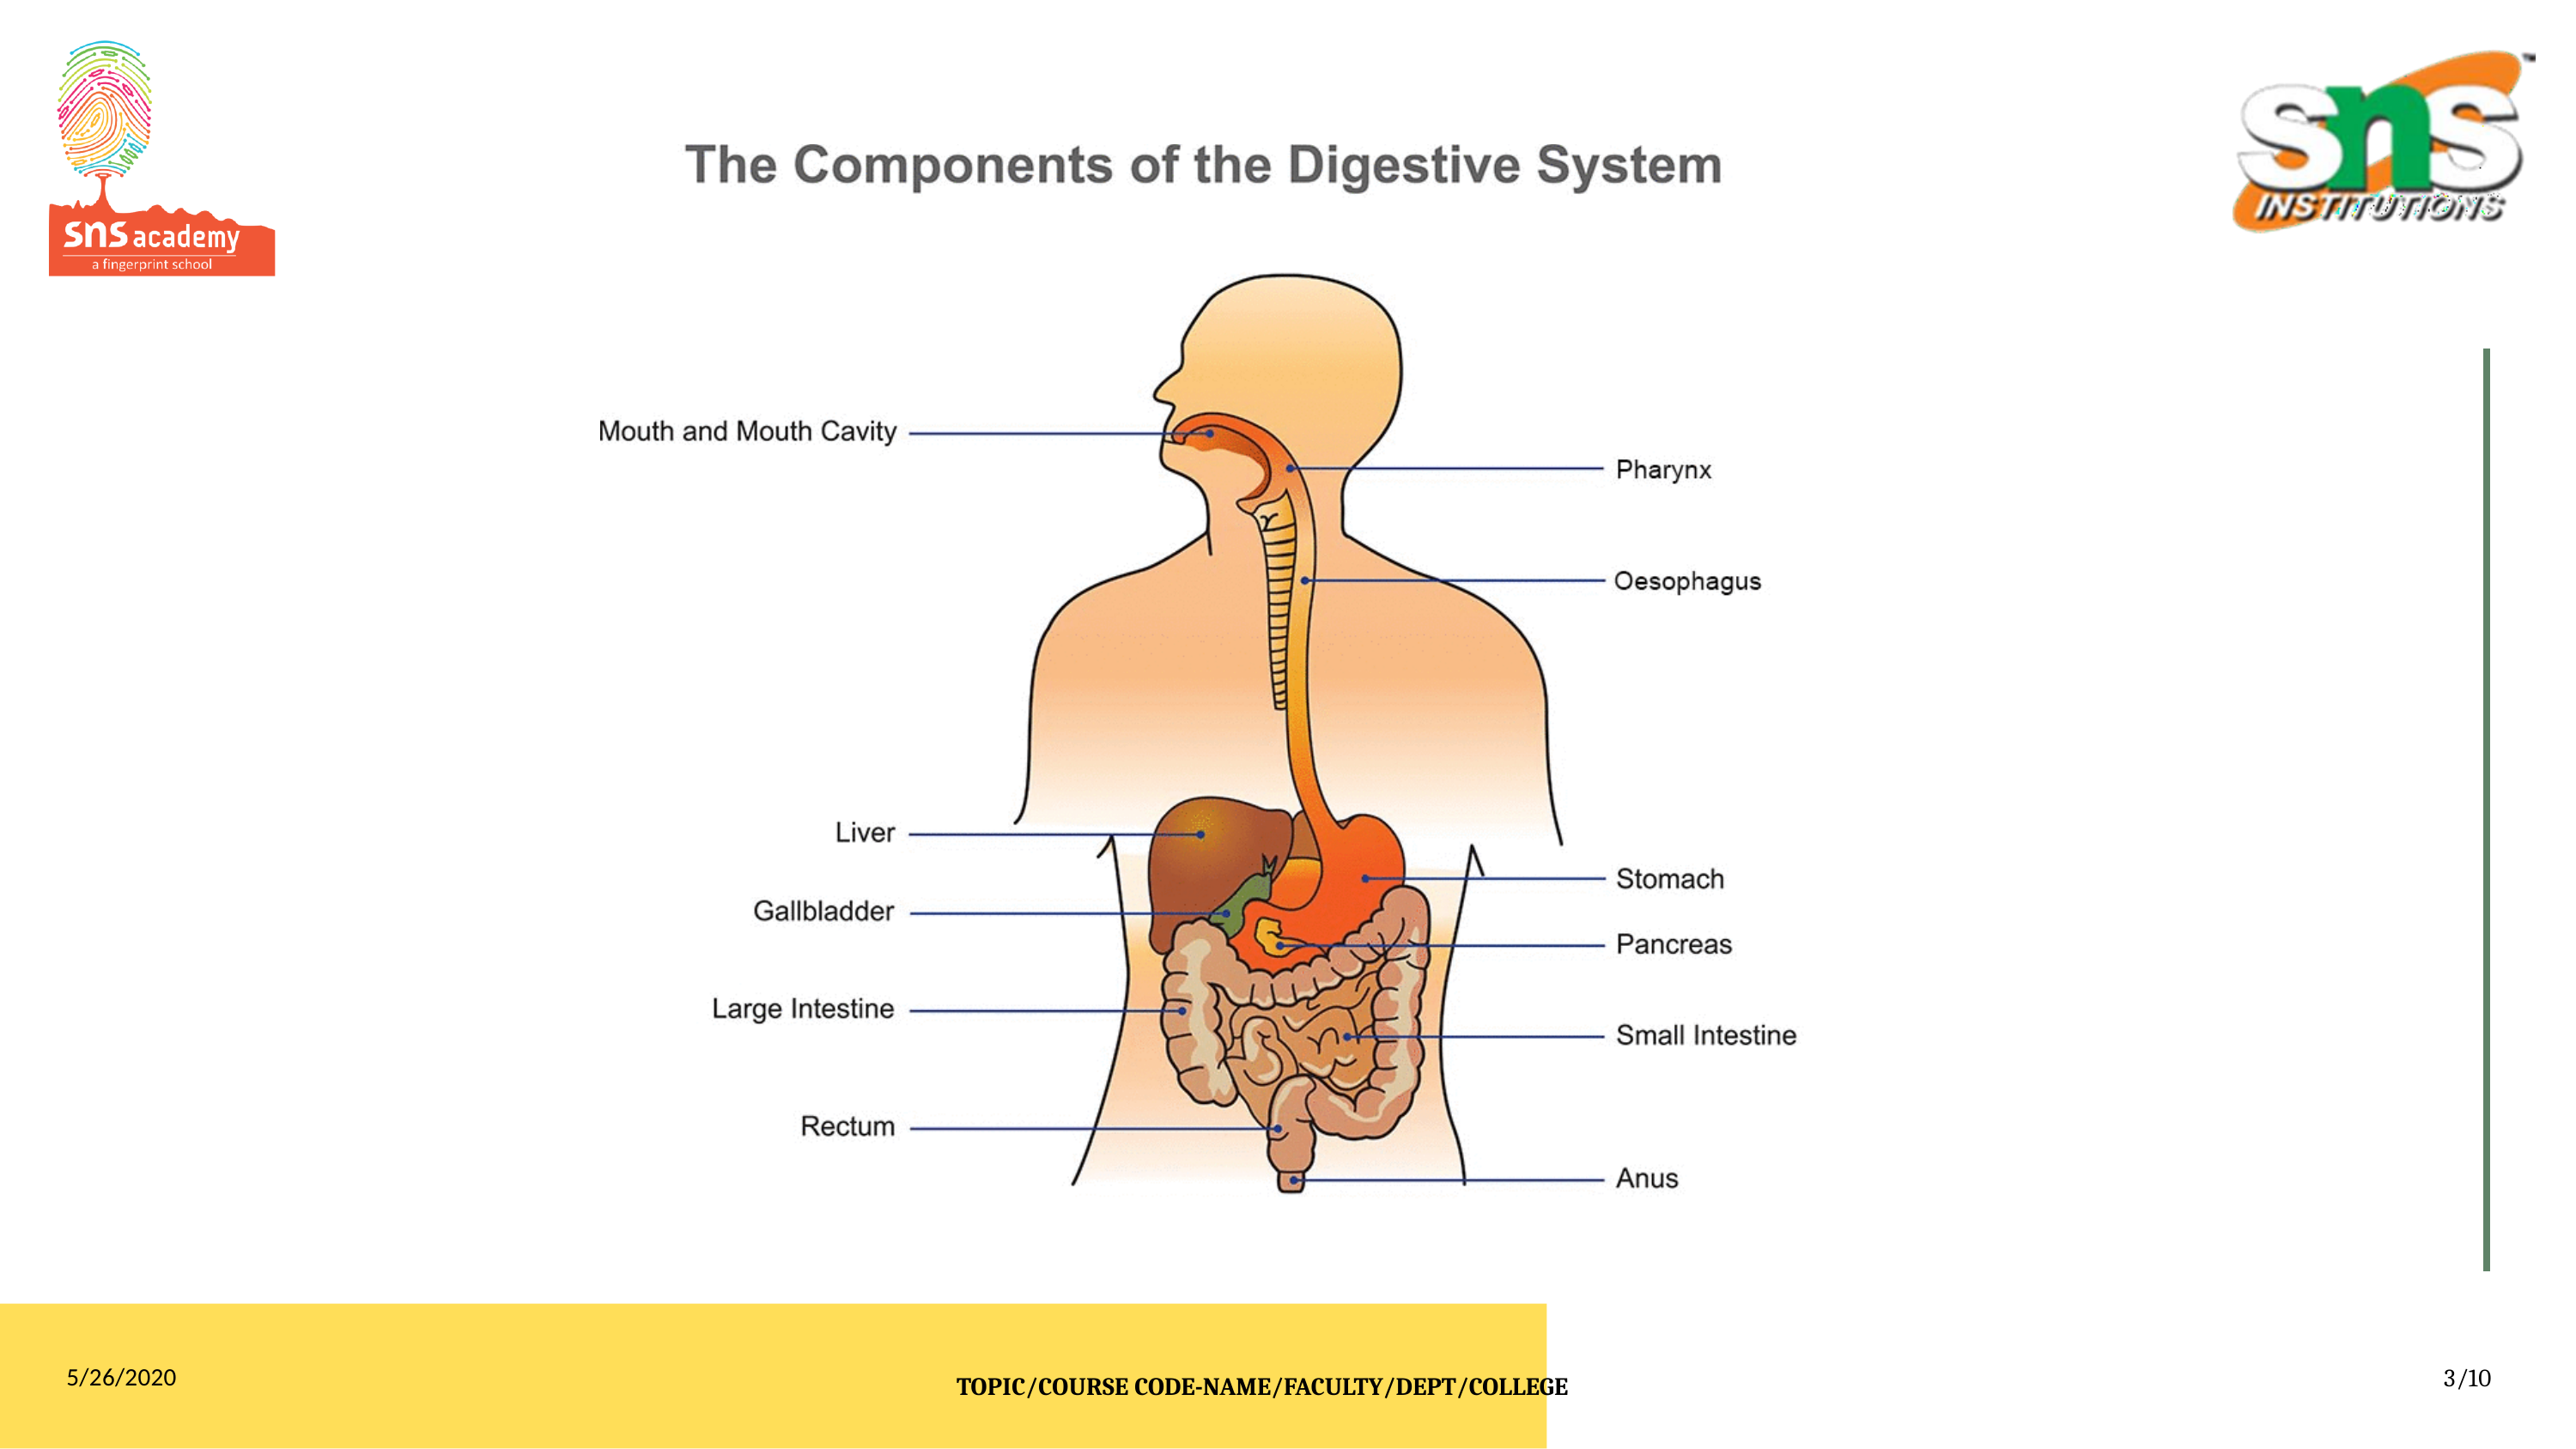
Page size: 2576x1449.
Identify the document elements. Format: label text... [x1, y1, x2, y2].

text_box TOPIC/COURSE CODE-NAME/FACULTY/DEPT/COLLEGE [955, 1368, 1600, 1401]
text_box 5/26/2020 [64, 1358, 181, 1391]
text_box 3/10 [2442, 1359, 2502, 1392]
text_box [0, 1303, 1547, 1449]
picture [2232, 49, 2537, 233]
picture [48, 40, 276, 276]
picture [600, 144, 1809, 1229]
